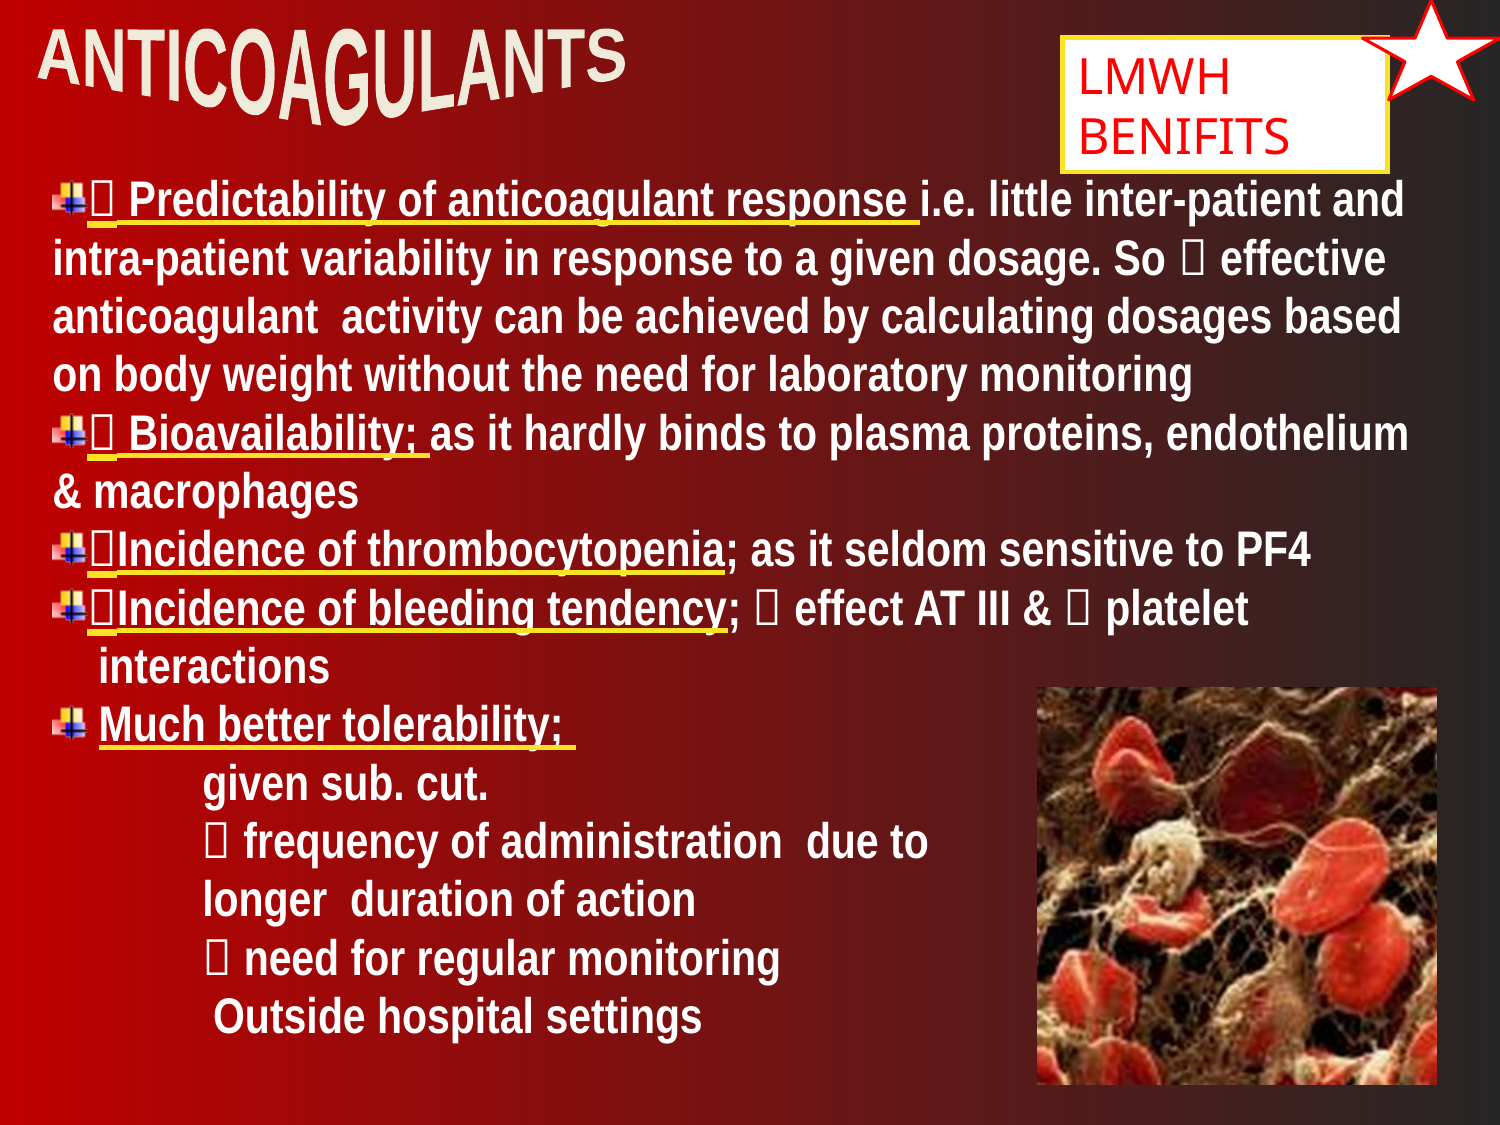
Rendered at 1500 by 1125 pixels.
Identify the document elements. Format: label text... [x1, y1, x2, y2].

text_box LMWH BENIFITS [1062, 37, 1388, 161]
picture [52, 529, 88, 565]
picture [1037, 687, 1438, 1086]
picture [52, 179, 88, 215]
picture [52, 412, 88, 448]
text_box  Predictability of anticoagulant response i.e. little inter-patient and intra-patient variability in response to a given dosage. So  effective anticoagulant activity can be achieved by calculating dosages based on body weight without the need for laboratory monitoring  Bioavailability; as it hardly binds to plasma proteins, endothelium & macrophages Incidence of thrombocytopenia; as it seldom sensitive to PF4 Incidence of bleeding tendency;  effect AT III &  platelet interactions Much better tolerability; given sub. cut.  frequency of administration due to longer duration of action  need for regular monitoring Outside hospital settings [37, 161, 1463, 1051]
text_box [1360, 0, 1500, 102]
picture [52, 704, 88, 740]
picture [52, 587, 88, 623]
